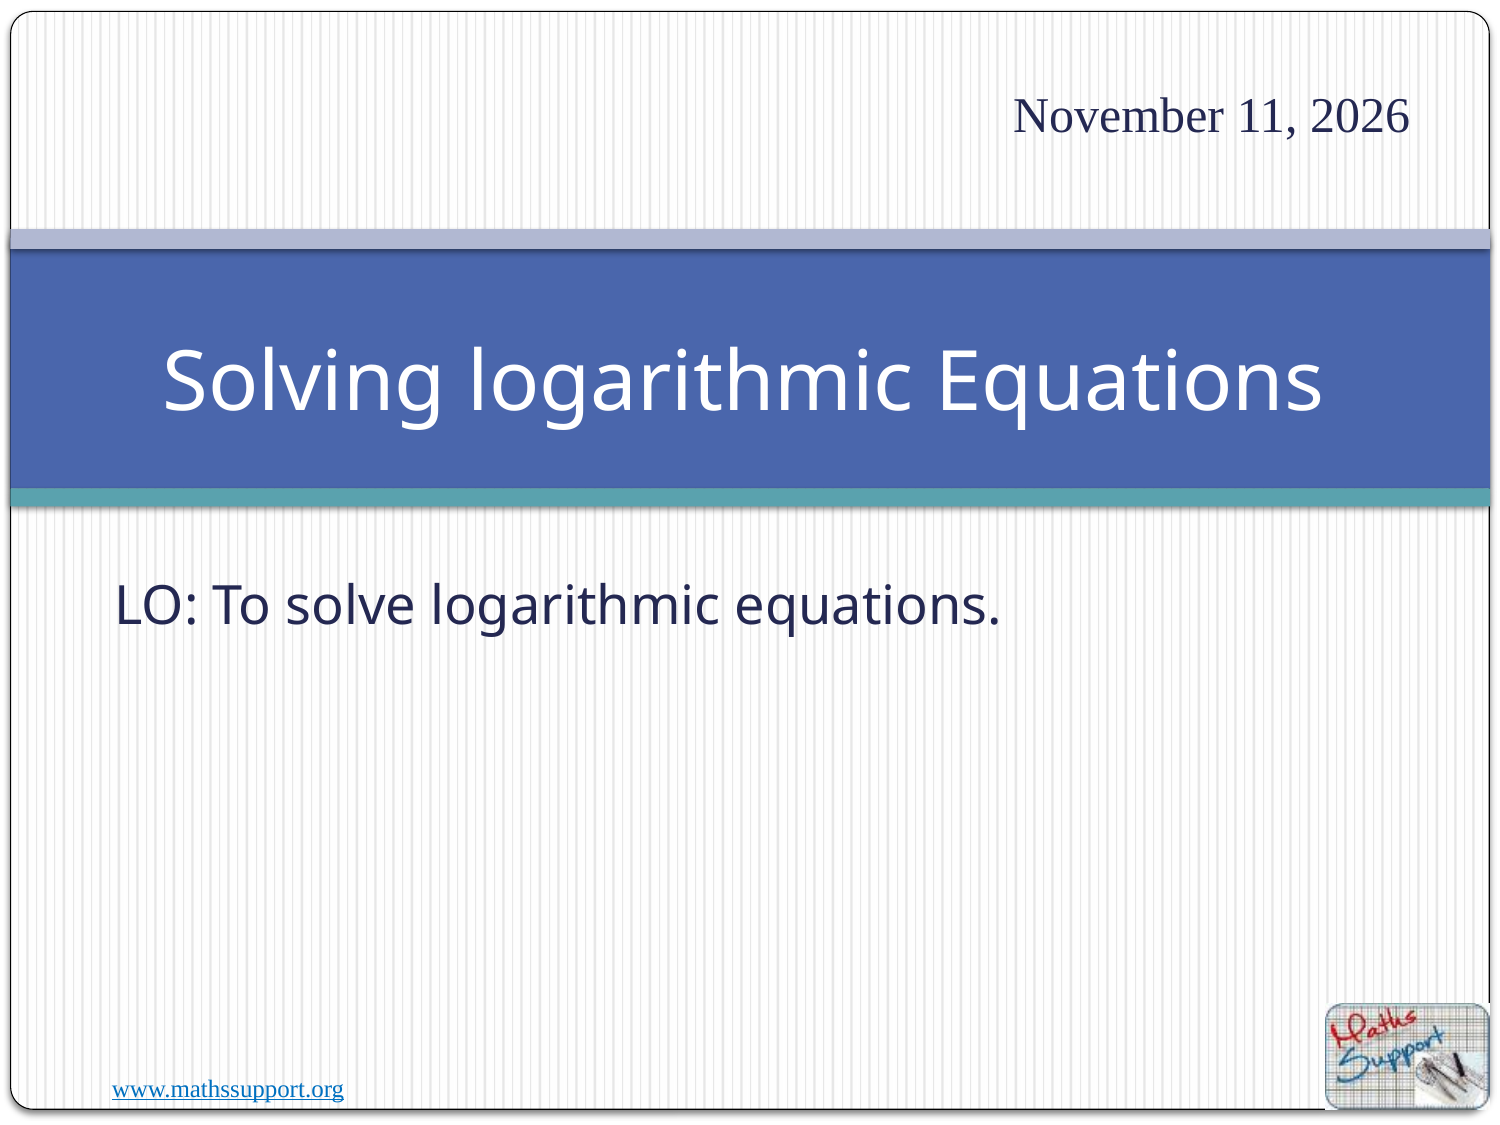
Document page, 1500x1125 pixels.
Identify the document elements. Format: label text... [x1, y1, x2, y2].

picture [1325, 1003, 1490, 1110]
text_box [1324, 1004, 1488, 1106]
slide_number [900, 75, 1425, 150]
title Solving logarithmic Equations [99, 275, 1388, 488]
text_box [93, 1071, 376, 1106]
subtitle LO: To solve logarithmic equations. [99, 562, 1475, 825]
